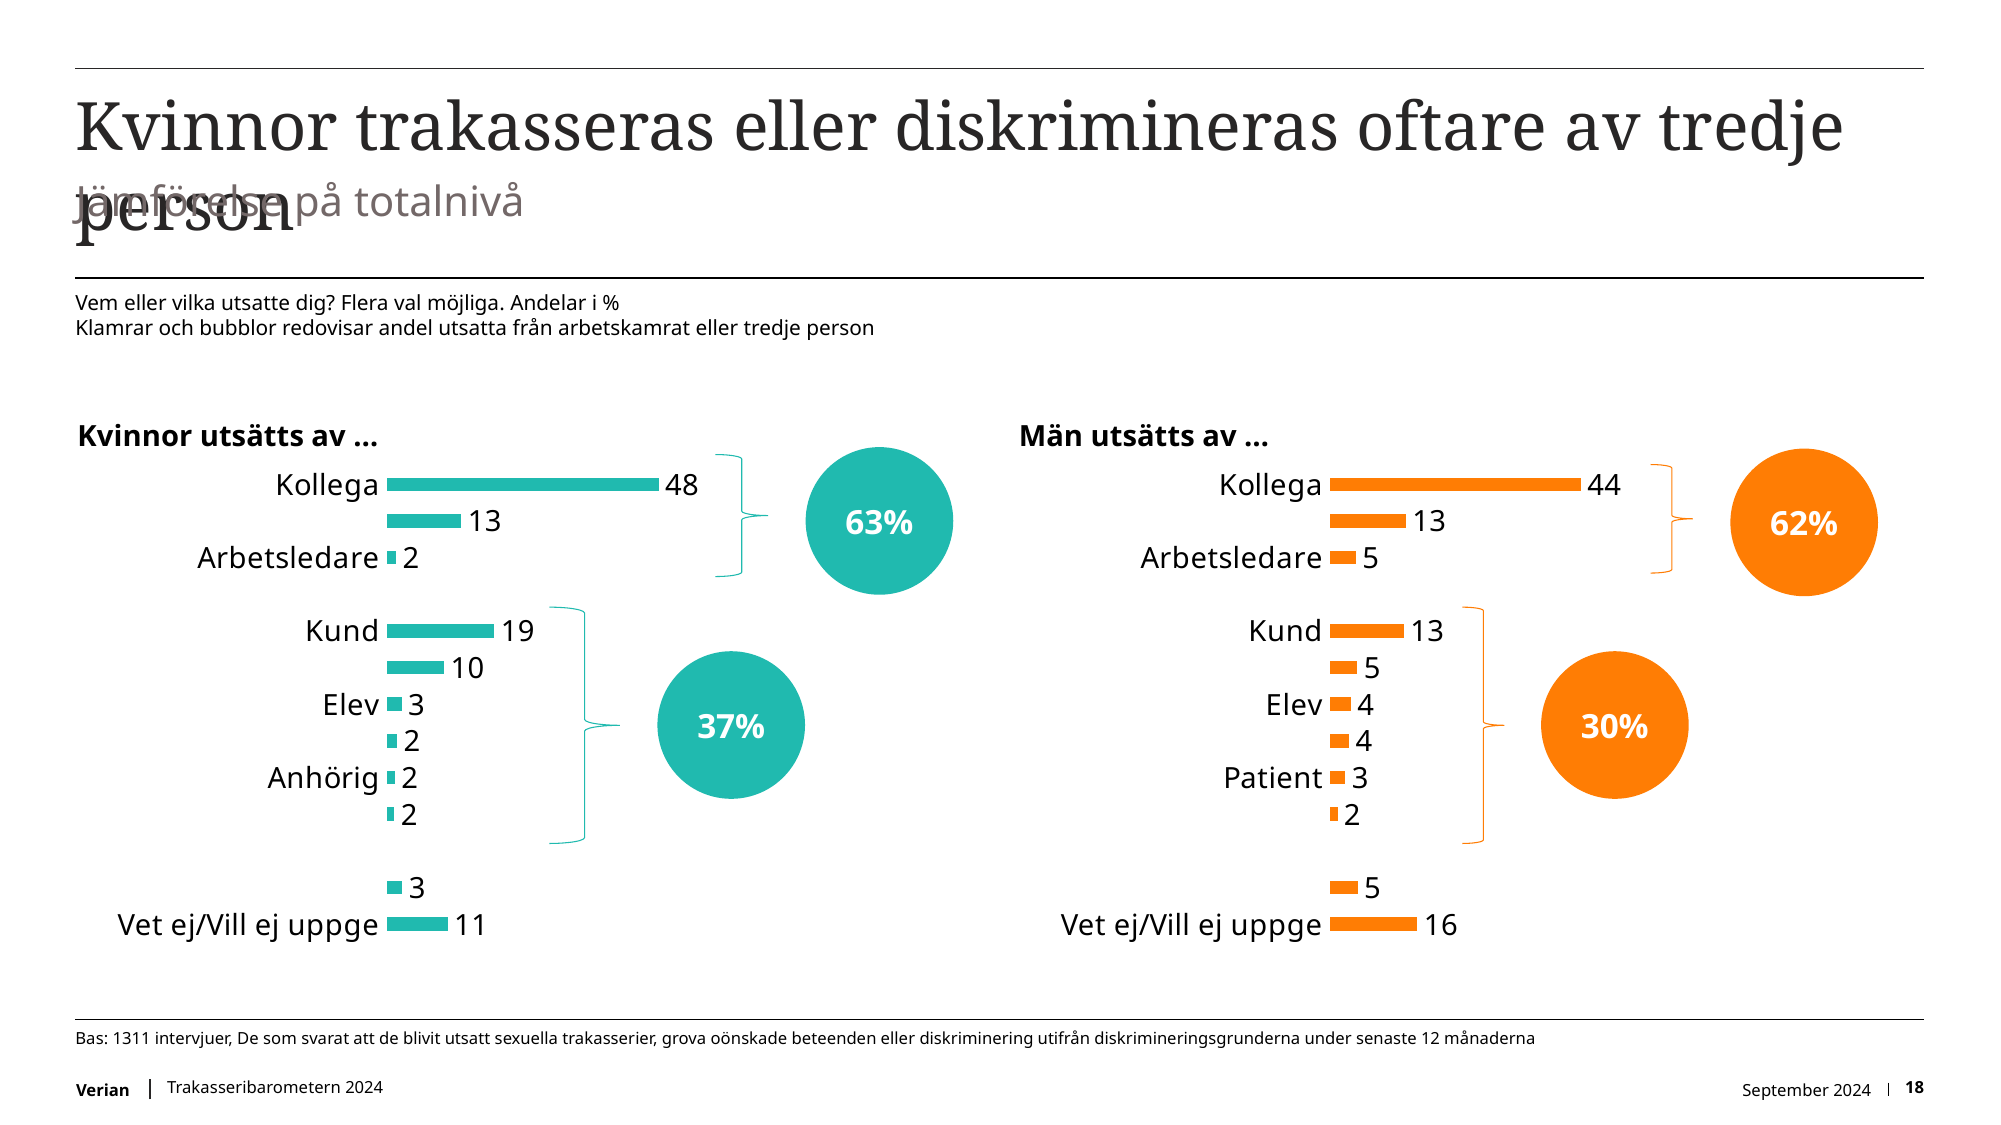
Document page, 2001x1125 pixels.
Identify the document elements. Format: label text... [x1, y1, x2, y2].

chart [1018, 417, 1925, 963]
title Kvinnor trakasseras eller diskrimineras oftare av tredje person [75, 68, 1924, 174]
text_box Vem eller vilka utsatte dig? Flera val möjliga. Andelar i % Klamrar och bubblor redovisar andel utsatta från arbetskamrat eller tredje person [75, 289, 1924, 344]
chart [75, 417, 982, 963]
slide_number 18 [1888, 1073, 1924, 1100]
list Jämförelse på totalnivå [75, 174, 1924, 244]
footer Trakasseribarometern 2024 [165, 1073, 1335, 1100]
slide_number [1541, 1073, 1872, 1100]
text_box Bas: 1311 intervjuer, De som svarat att de blivit utsatt sexuella trakasserier, grova oönskade beteenden eller diskriminering utifrån diskrimineringsgrunderna under senaste 12 månaderna [75, 1028, 1811, 1059]
